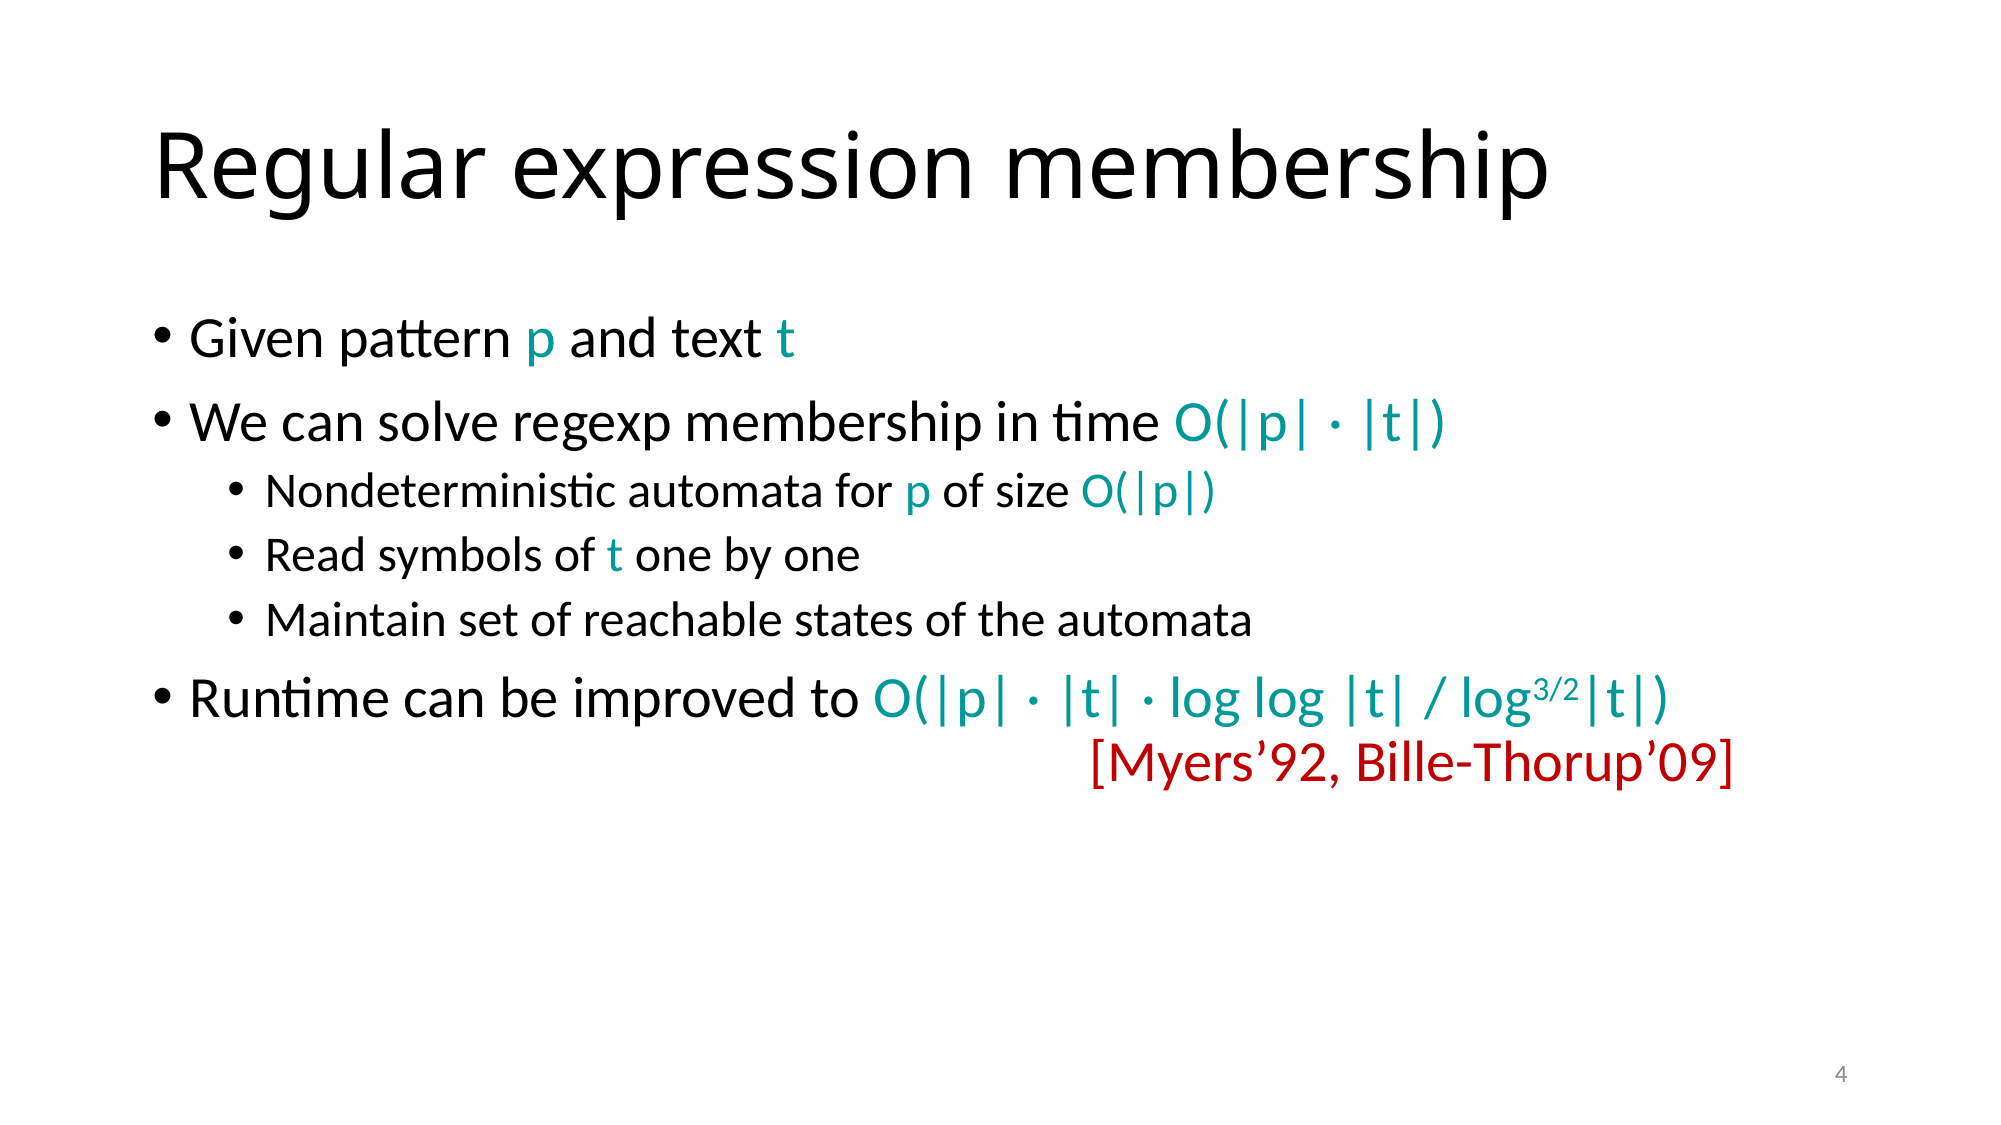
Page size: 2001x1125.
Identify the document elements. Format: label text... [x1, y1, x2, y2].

title Regular expression membership [137, 59, 1863, 278]
slide_number 4 [1412, 1042, 1863, 1103]
list Given pattern p and text t We can solve regexp membership in time O(|p| · |t|) Nondeterministic automata for p of size O(|p|) Read symbols of t one by one Maintain set of reachable states of the automata Runtime can be improved to O(|p| · |t| · log log |t| / log3/2|t|) [Myers’92, Bille-Thorup’09] [137, 299, 1863, 1014]
